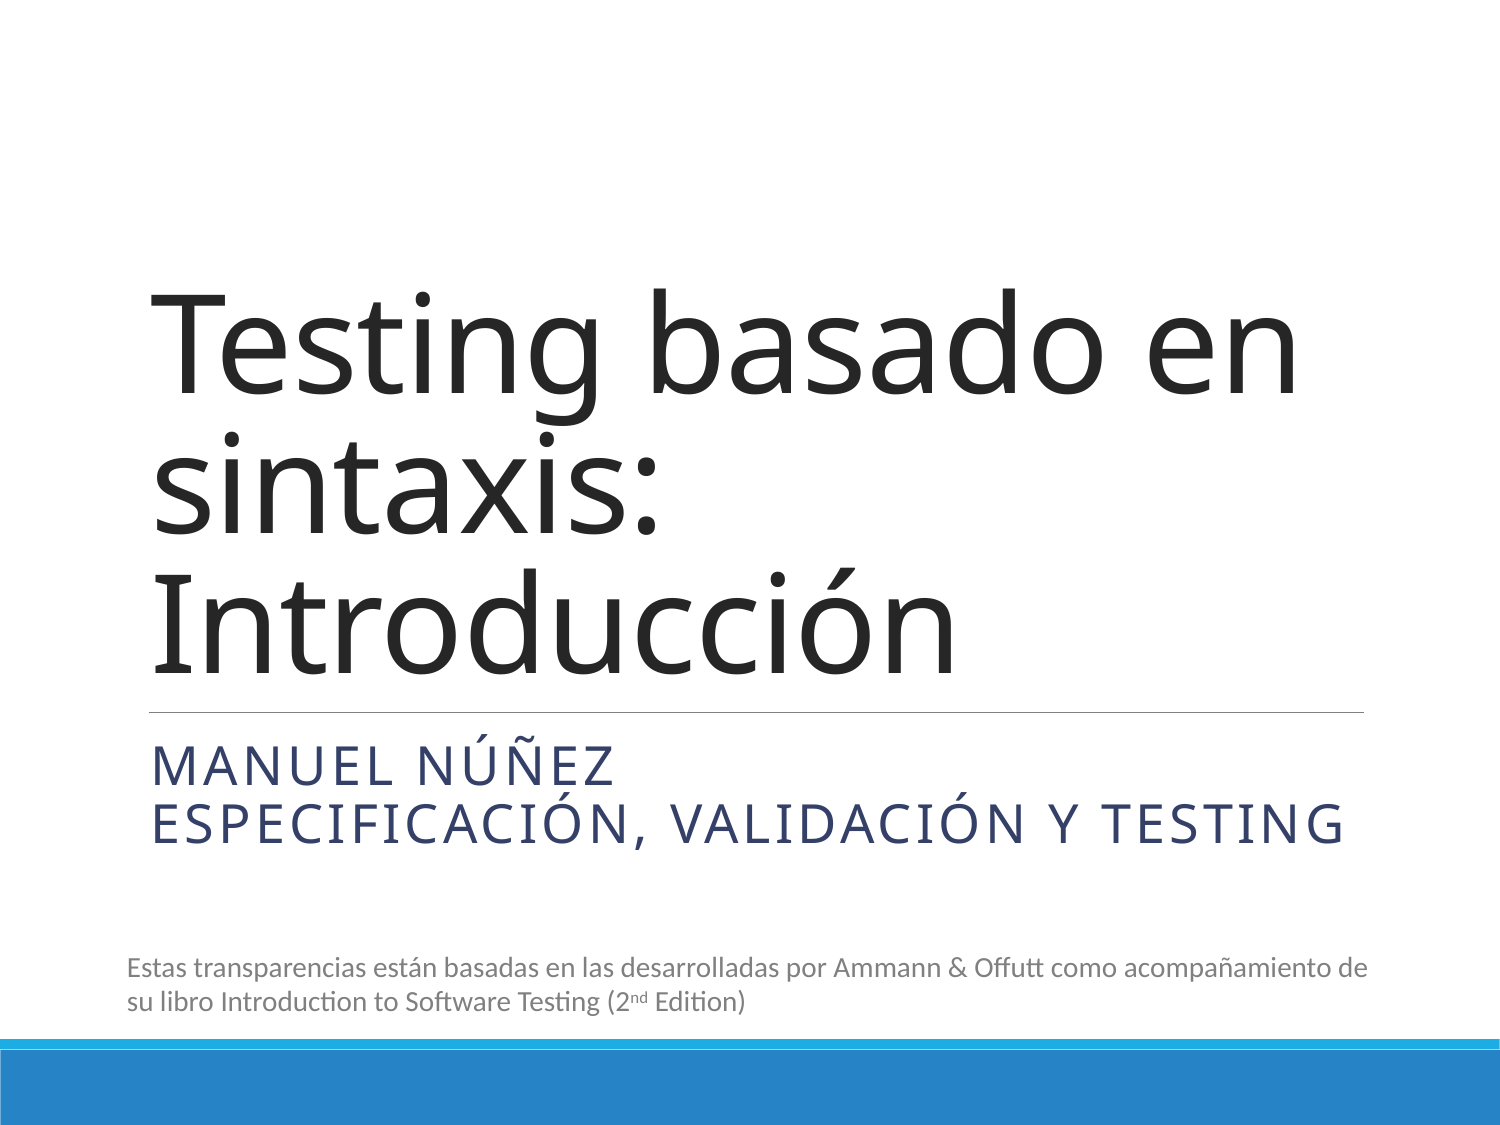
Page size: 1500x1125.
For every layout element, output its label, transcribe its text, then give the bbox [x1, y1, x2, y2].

text_box Estas transparencias están basadas en las desarrolladas por Ammann & Offutt como acompañamiento de su libro Introduction to Software Testing (2nd Edition) [112, 940, 1400, 1026]
title Testing basado en sintaxis: Introducción [135, 124, 1373, 710]
subtitle Manuel Núñez Especificación, Validación y Testing [135, 730, 1373, 919]
